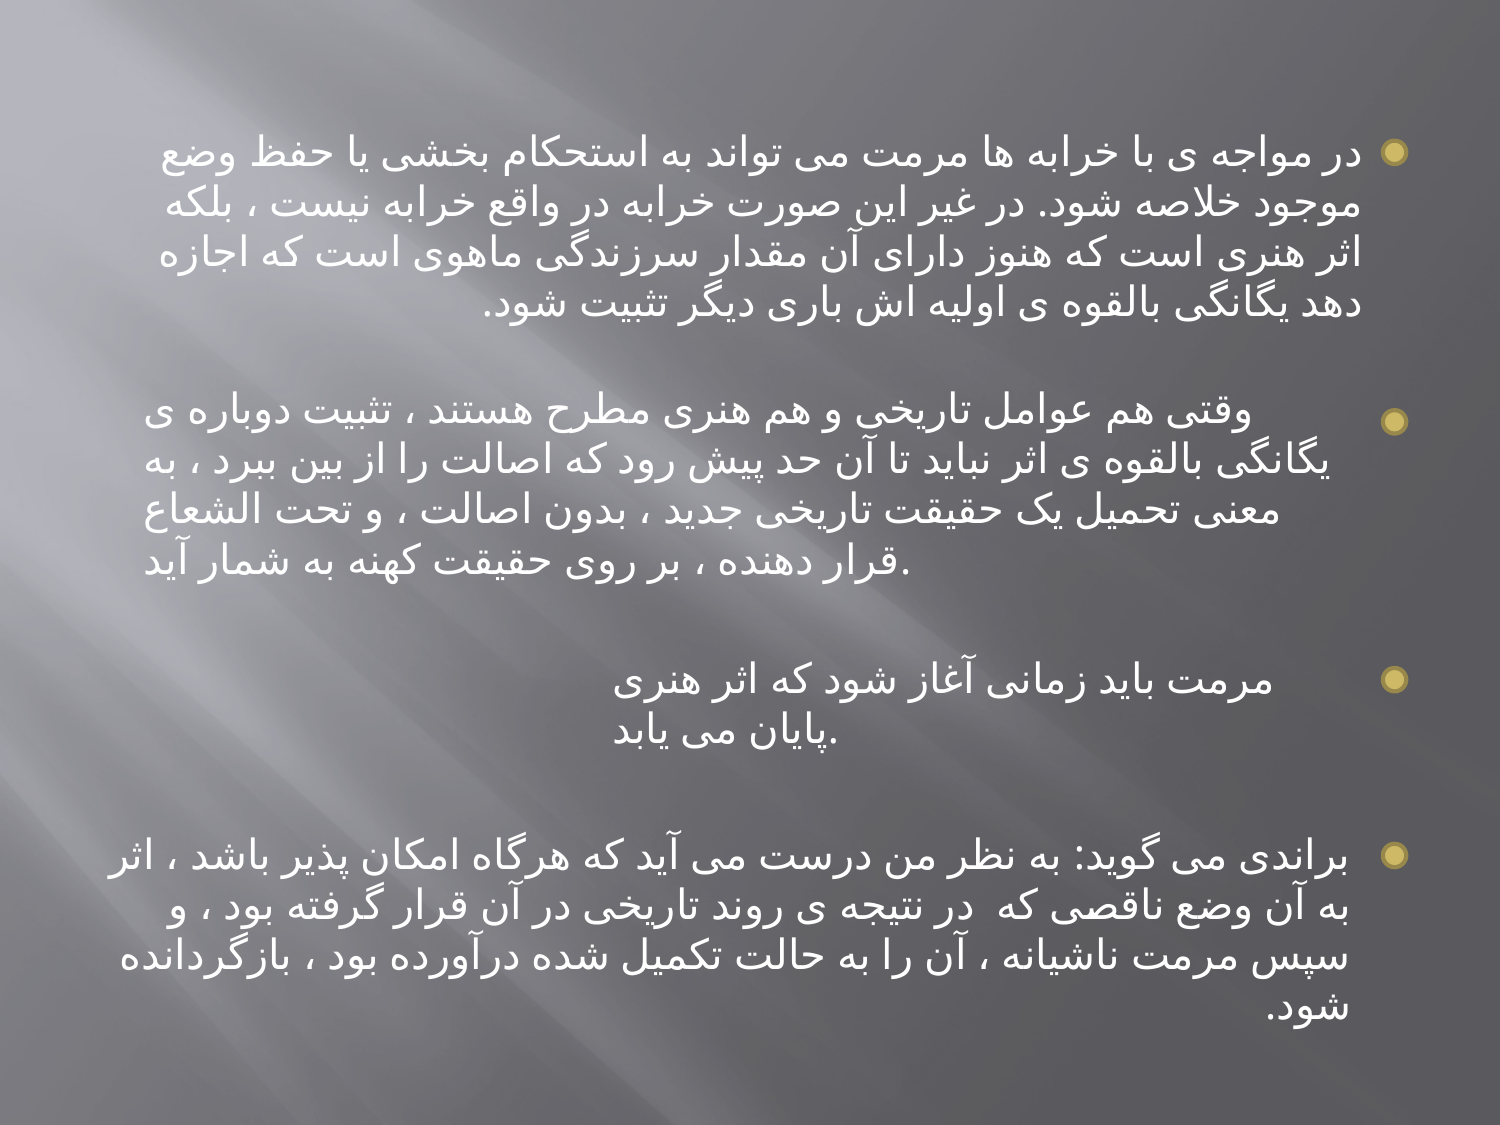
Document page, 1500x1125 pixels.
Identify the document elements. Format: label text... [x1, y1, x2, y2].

text_box [1380, 408, 1409, 436]
text_box در مواجه ی با خرابه ها مرمت می تواند به استحکام بخشی یا حفظ وضع موجود خلاصه شود. در غیر این صورت خرابه در واقع خرابه نیست ، بلکه اثر هنری است که هنوز دارای آن مقدار سرزندگی ماهوی است که اجازه دهد یگانگی بالقوه ی اولیه اش باری دیگر تثبیت شود. [105, 117, 1378, 332]
text_box براندی می گوید: به نظر من درست می آید که هرگاه امکان پذیر باشد ، اثر به آن وضع ناقصی که در نتیجه ی روند تاریخی در آن قرار گرفته بود ، و سپس مرمت ناشیانه ، آن را به حالت تکمیل شده درآورده بود ، بازگردانده شود. [81, 820, 1367, 1036]
text_box وقتی هم عوامل تاریخی و هم هنری مطرح هستند ، تثبیت دوباره ی یگانگی بالقوه ی اثر نباید تا آن حد پیش رود که اصالت را از بین ببرد ، به معنی تحمیل یک حقیقت تاریخی جدید ، بدون اصالت ، و تحت الشعاع قرار دهنده ، بر روی حقیقت کهنه به شمار آید. [128, 374, 1378, 590]
text_box مرمت باید زمانی آغاز شود که اثر هنری پایان می یابد. [597, 644, 1360, 760]
text_box [1380, 138, 1409, 167]
text_box [1380, 665, 1409, 694]
text_box [1380, 841, 1409, 870]
